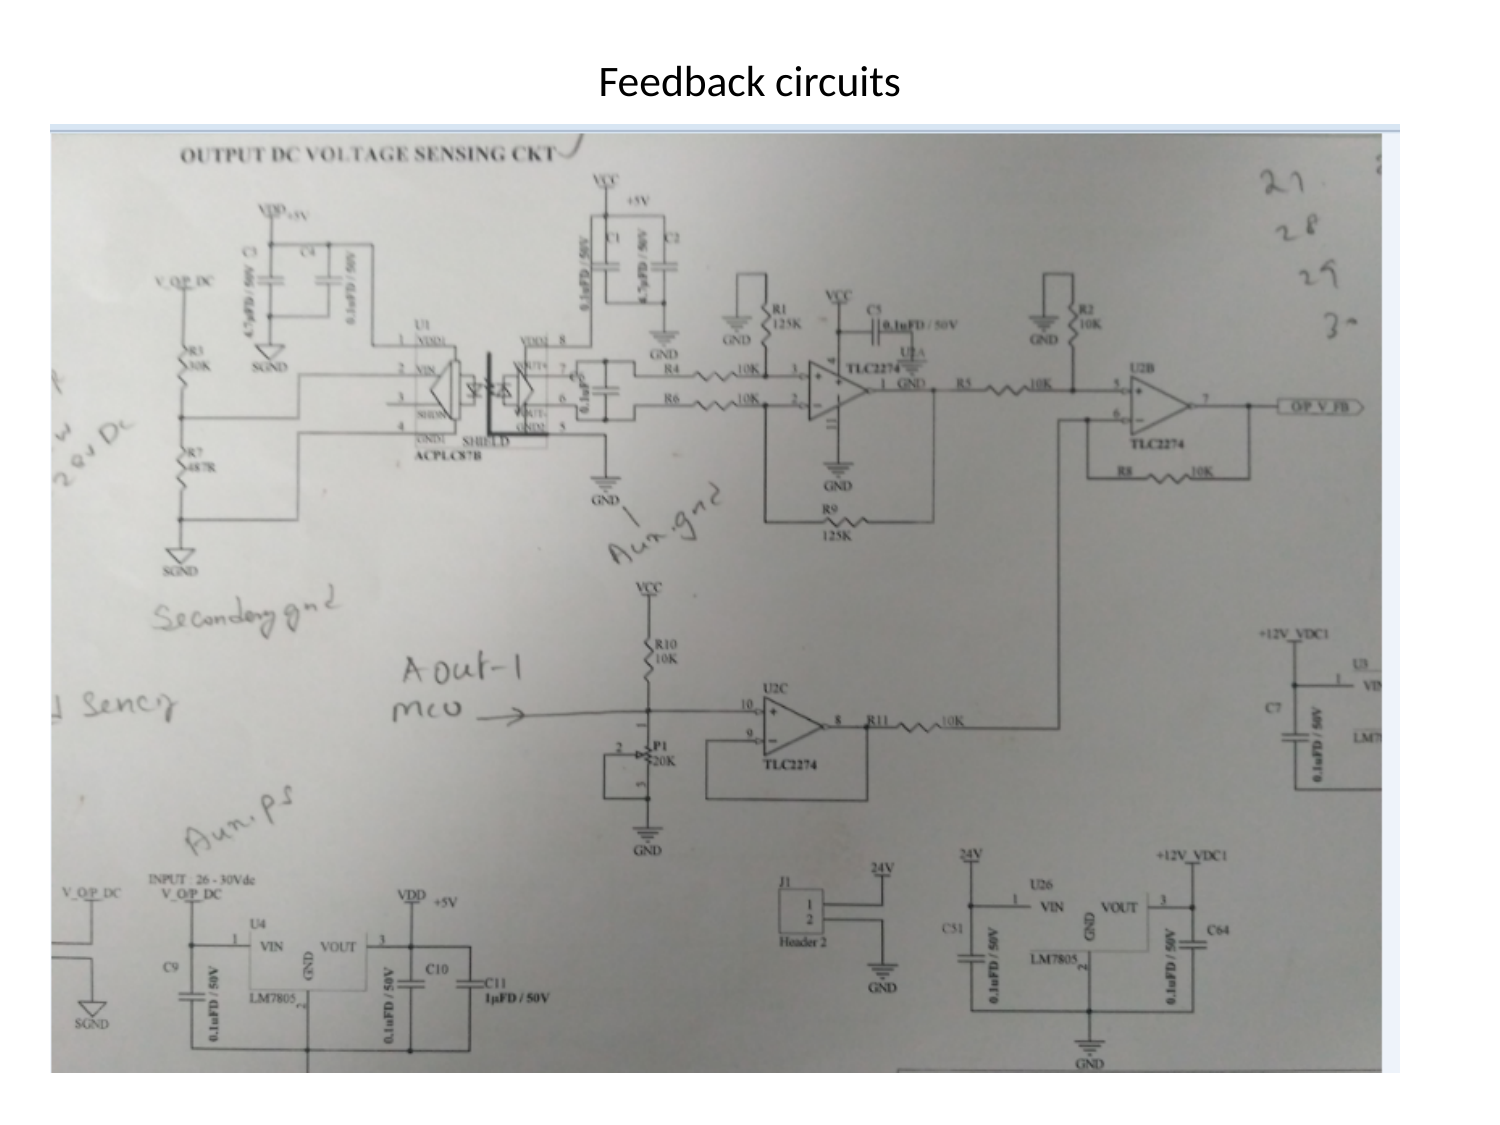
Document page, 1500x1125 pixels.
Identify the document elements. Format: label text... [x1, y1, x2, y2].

title Feedback circuits [75, 45, 1425, 113]
picture [49, 124, 1401, 1074]
